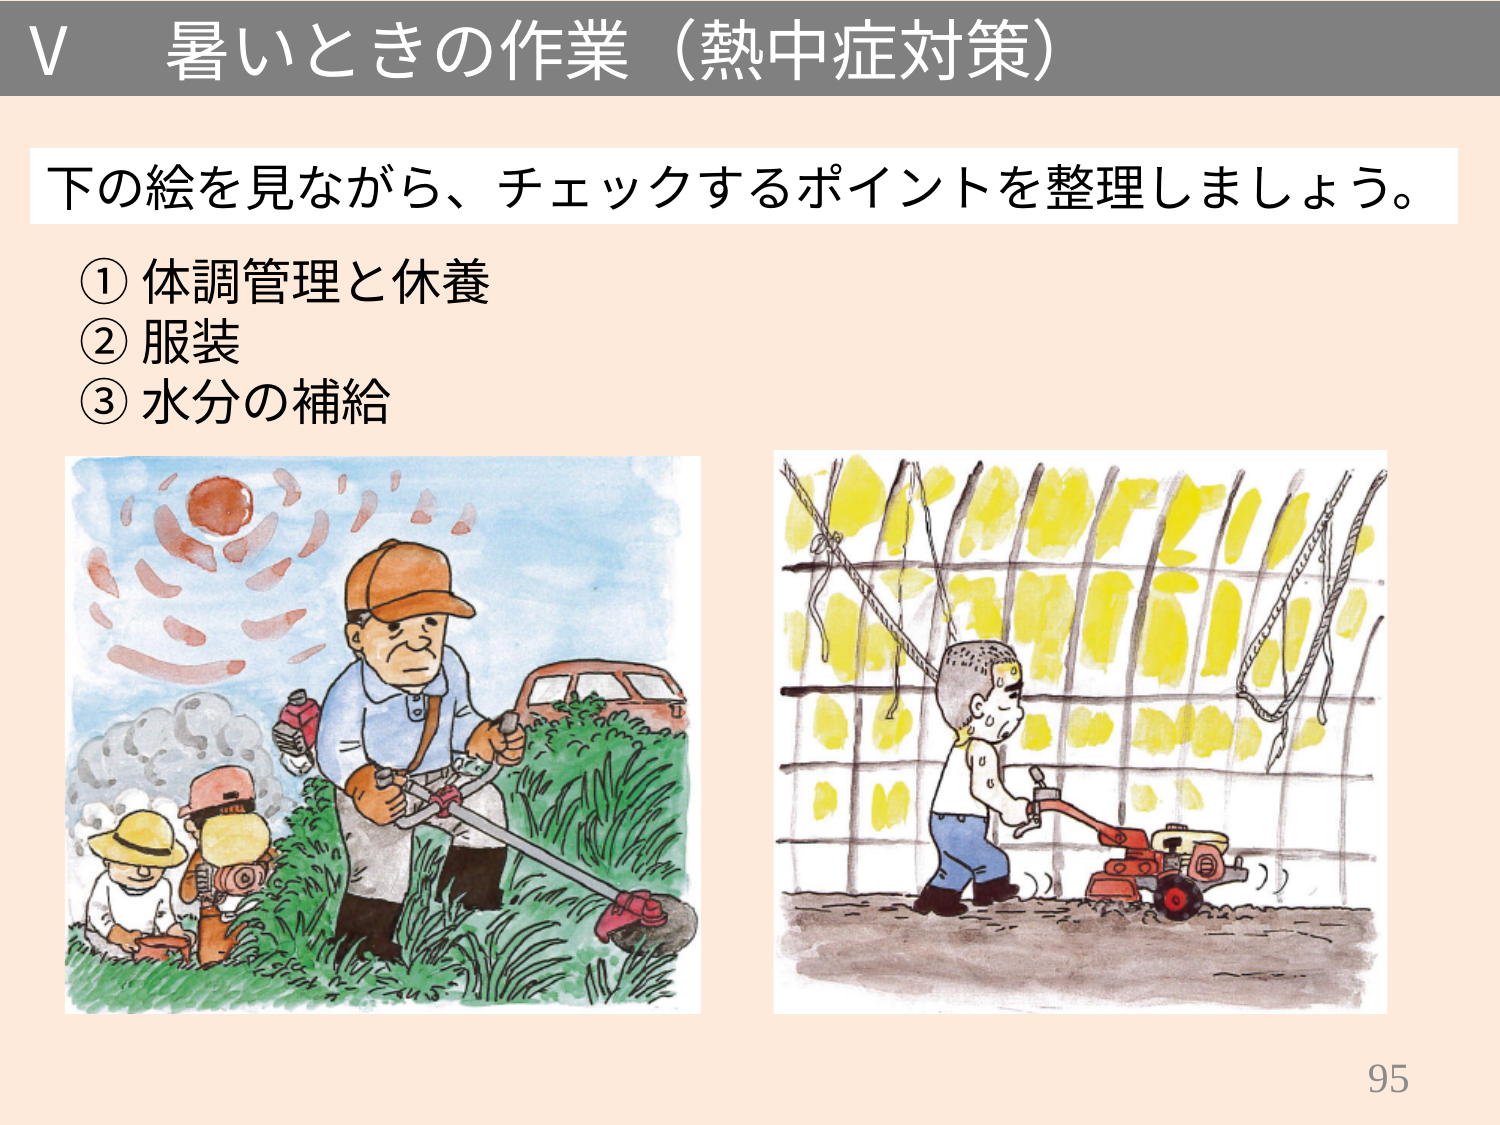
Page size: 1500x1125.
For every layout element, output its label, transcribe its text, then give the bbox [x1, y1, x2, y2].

picture [64, 455, 702, 1015]
text_box ①体調管理と休養 ②服装 ③水分の補給 [64, 243, 684, 439]
slide_number 95 [1074, 1045, 1425, 1106]
picture [773, 450, 1388, 1015]
text_box 下の絵を見ながら、チェックするポイントを整理しましょう。 [30, 148, 1458, 224]
text_box Ⅴ 暑いときの作業（熱中症対策） [0, 1, 1500, 96]
